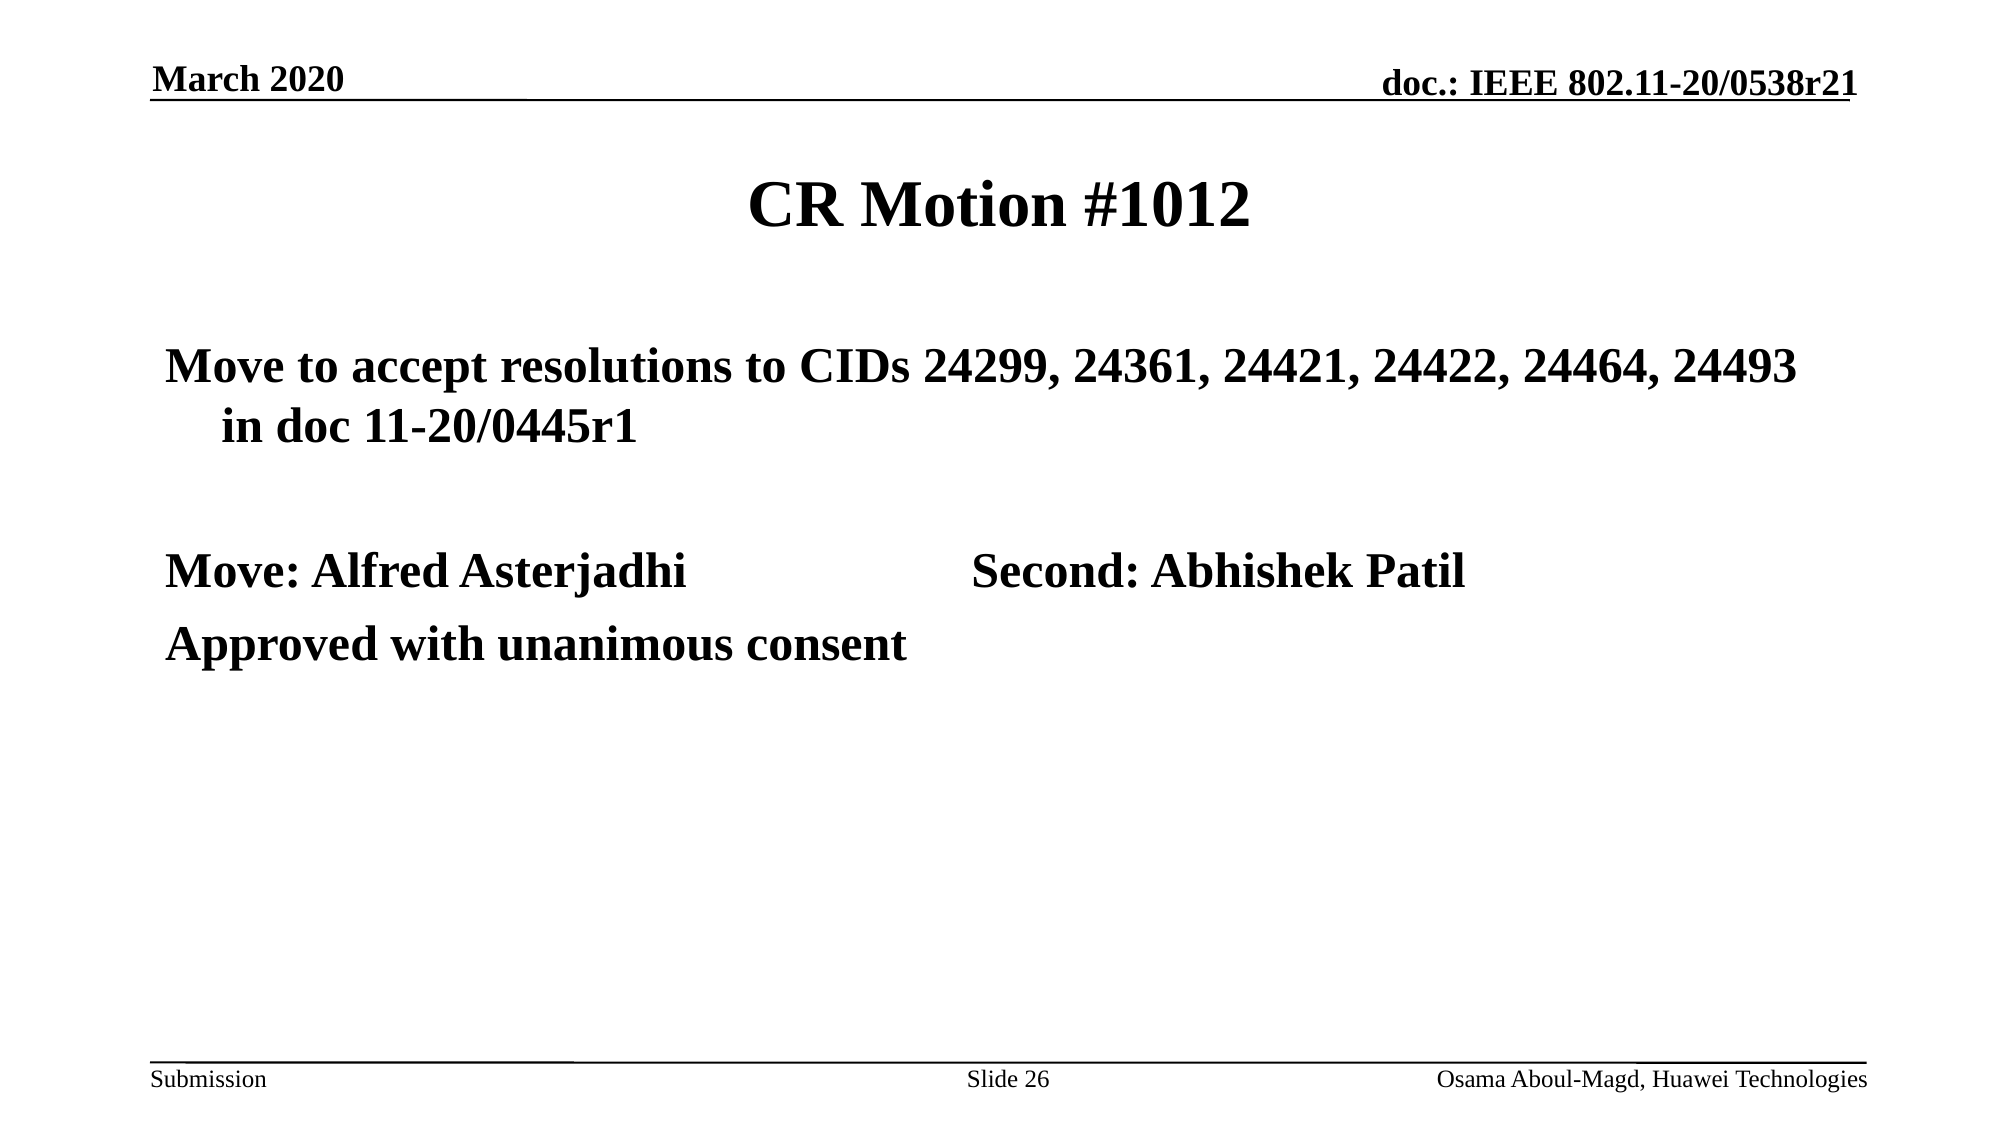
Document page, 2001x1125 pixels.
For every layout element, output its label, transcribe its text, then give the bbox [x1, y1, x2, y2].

title CR Motion #1012 [149, 112, 1850, 288]
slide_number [152, 54, 563, 100]
footer Osama Aboul-Magd, Huawei Technologies [1171, 1061, 1869, 1093]
list Move to accept resolutions to CIDs 24299, 24361, 24421, 24422, 24464, 24493 in doc 11-20/0445r1 Move: Alfred Asterjadhi Second: Abhishek Patil Approved with unanimous consent [149, 324, 1850, 1000]
slide_number Slide 26 [950, 1061, 1067, 1123]
